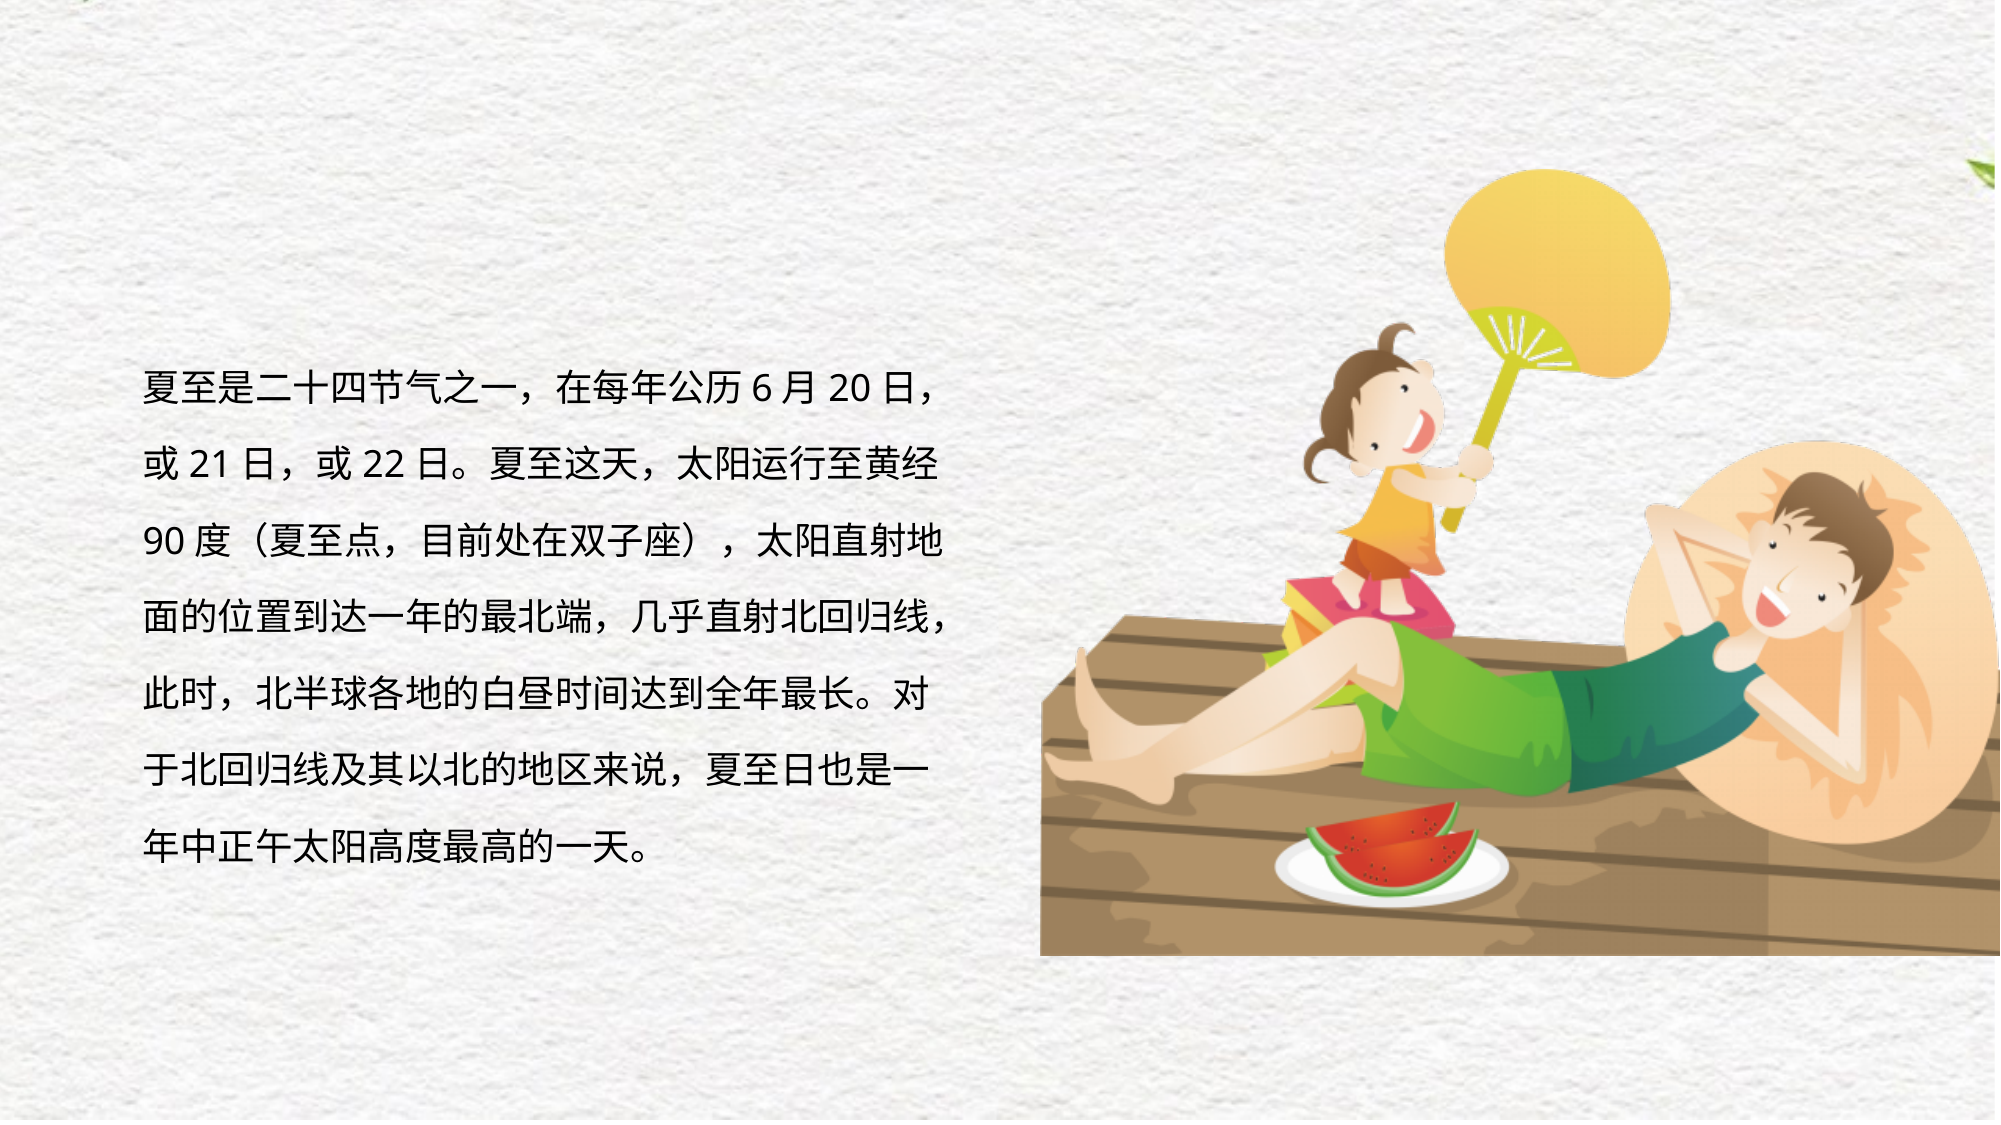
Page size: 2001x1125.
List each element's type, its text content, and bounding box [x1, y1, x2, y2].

picture [0, 0, 2000, 1120]
text_box 夏至是二十四节气之一，在每年公历6月20日，或21日，或22日。夏至这天，太阳运行至黄经90度（夏至点，目前处在双子座），太阳直射地面的位置到达一年的最北端，几乎直射北回归线，此时，北半球各地的白昼时间达到全年最长。对于北回归线及其以北的地区来说，夏至日也是一年中正午太阳高度最高的一天。 [127, 324, 982, 876]
